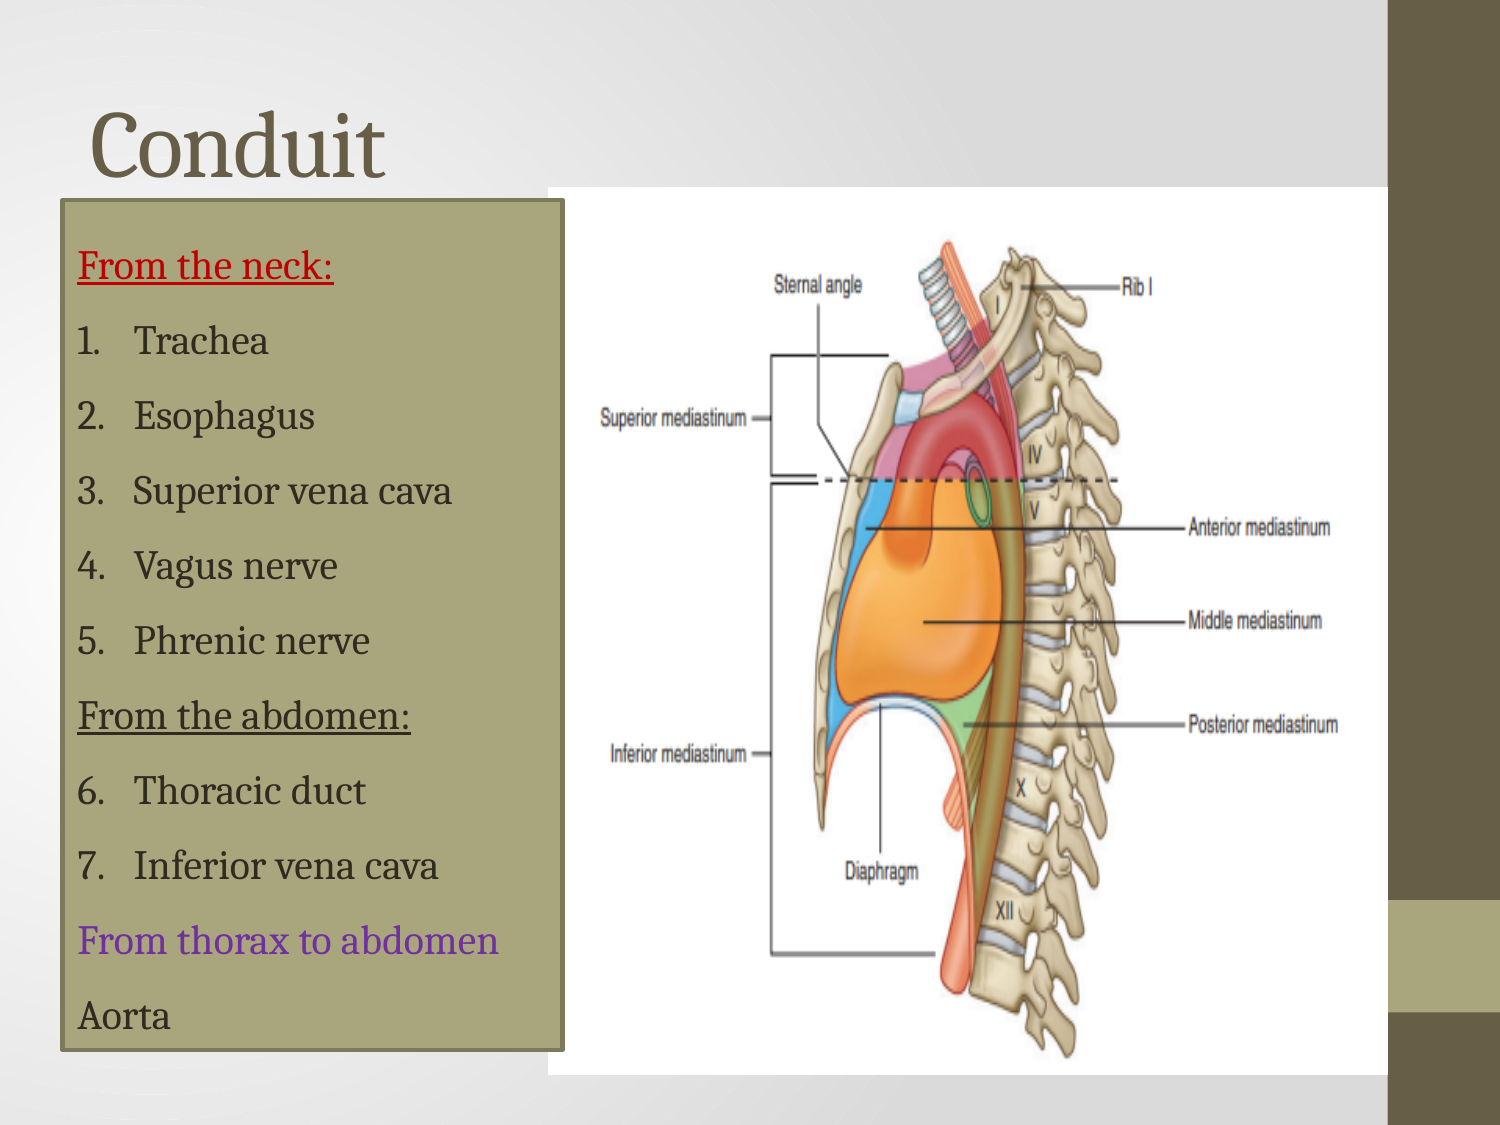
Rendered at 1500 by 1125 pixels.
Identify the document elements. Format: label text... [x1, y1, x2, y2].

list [547, 186, 1388, 1076]
title Conduit [75, 45, 1325, 198]
text_box From the neck: Trachea Esophagus Superior vena cava Vagus nerve Phrenic nerve From the abdomen: Thoracic duct Inferior vena cava From thorax to abdomen Aorta [60, 198, 545, 1052]
